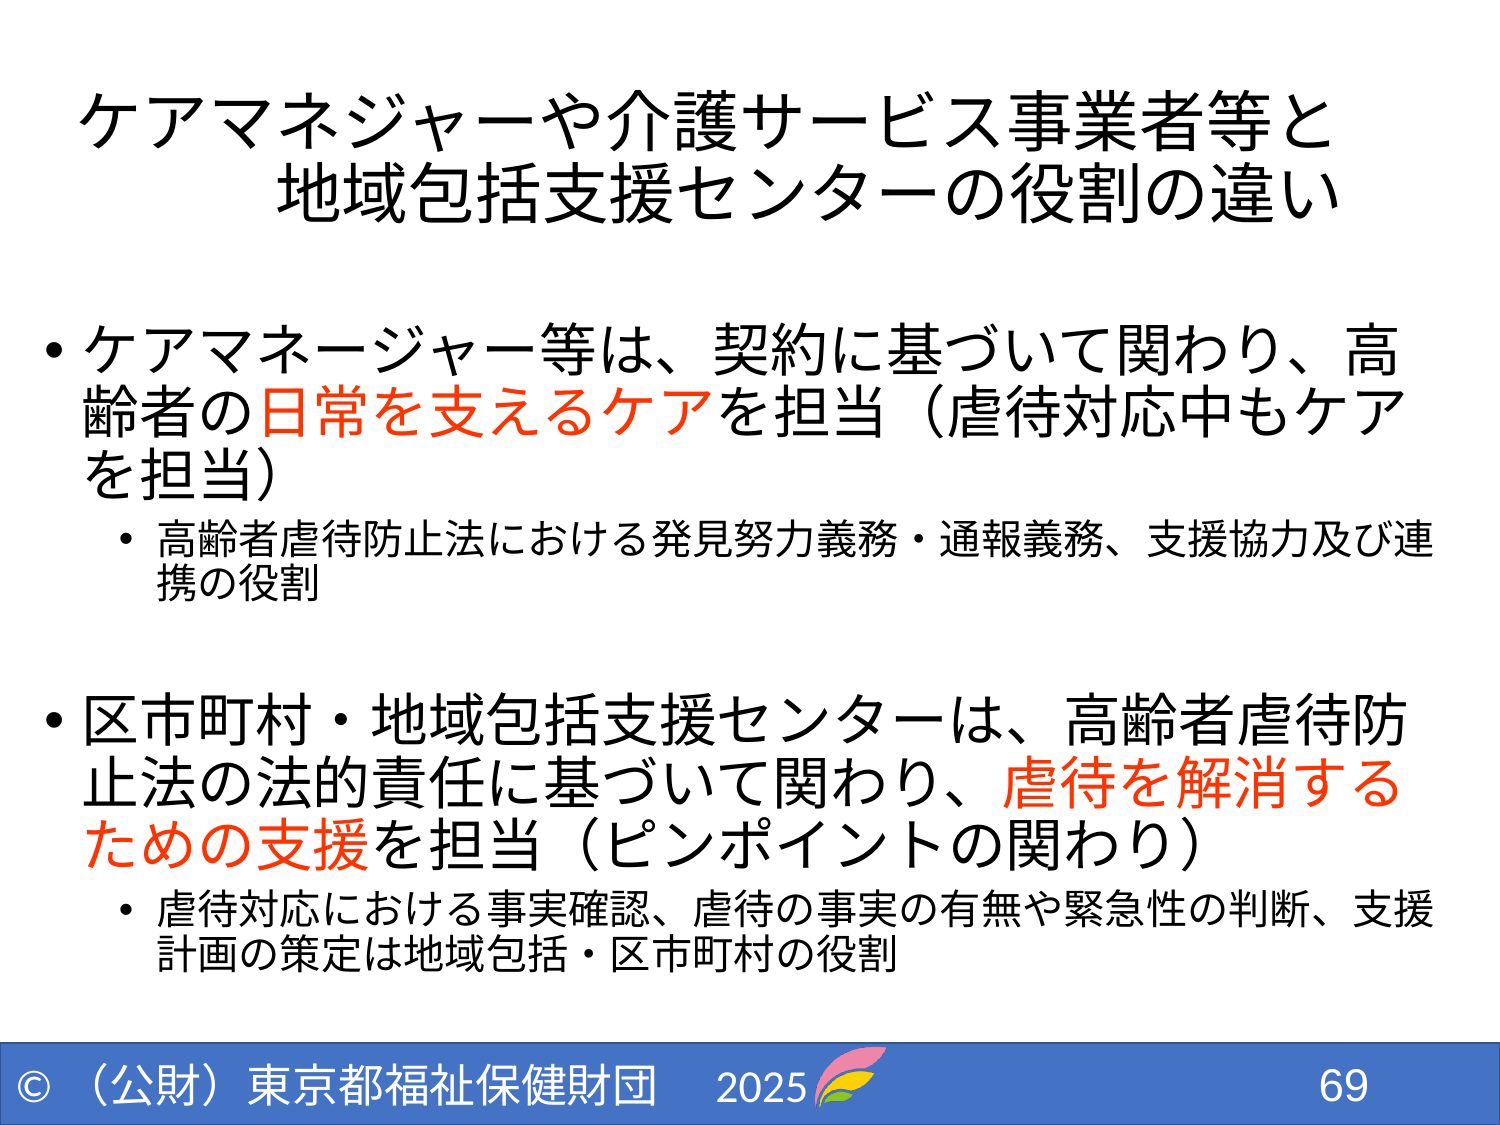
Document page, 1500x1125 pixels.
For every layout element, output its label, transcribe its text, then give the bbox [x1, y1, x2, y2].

picture [809, 1042, 890, 1114]
title ケアマネジャーや介護サービス事業者等と 地域包括支援センターの役割の違い [59, 66, 1435, 256]
list ケアマネージャー等は、契約に基づいて関わり、高齢者の日常を支えるケアを担当（虐待対応中もケアを担当） 高齢者虐待防止法における発見努力義務・通報義務、支援協力及び連携の役割 区市町村・地域包括支援センターは、高齢者虐待防止法の法的責任に基づいて関わり、虐待を解消するための支援を担当（ピンポイントの関わり） 虐待対応における事実確認、虐待の事実の有無や緊急性の判断、支援計画の策定は地域包括・区市町村の役割 [29, 314, 1471, 988]
